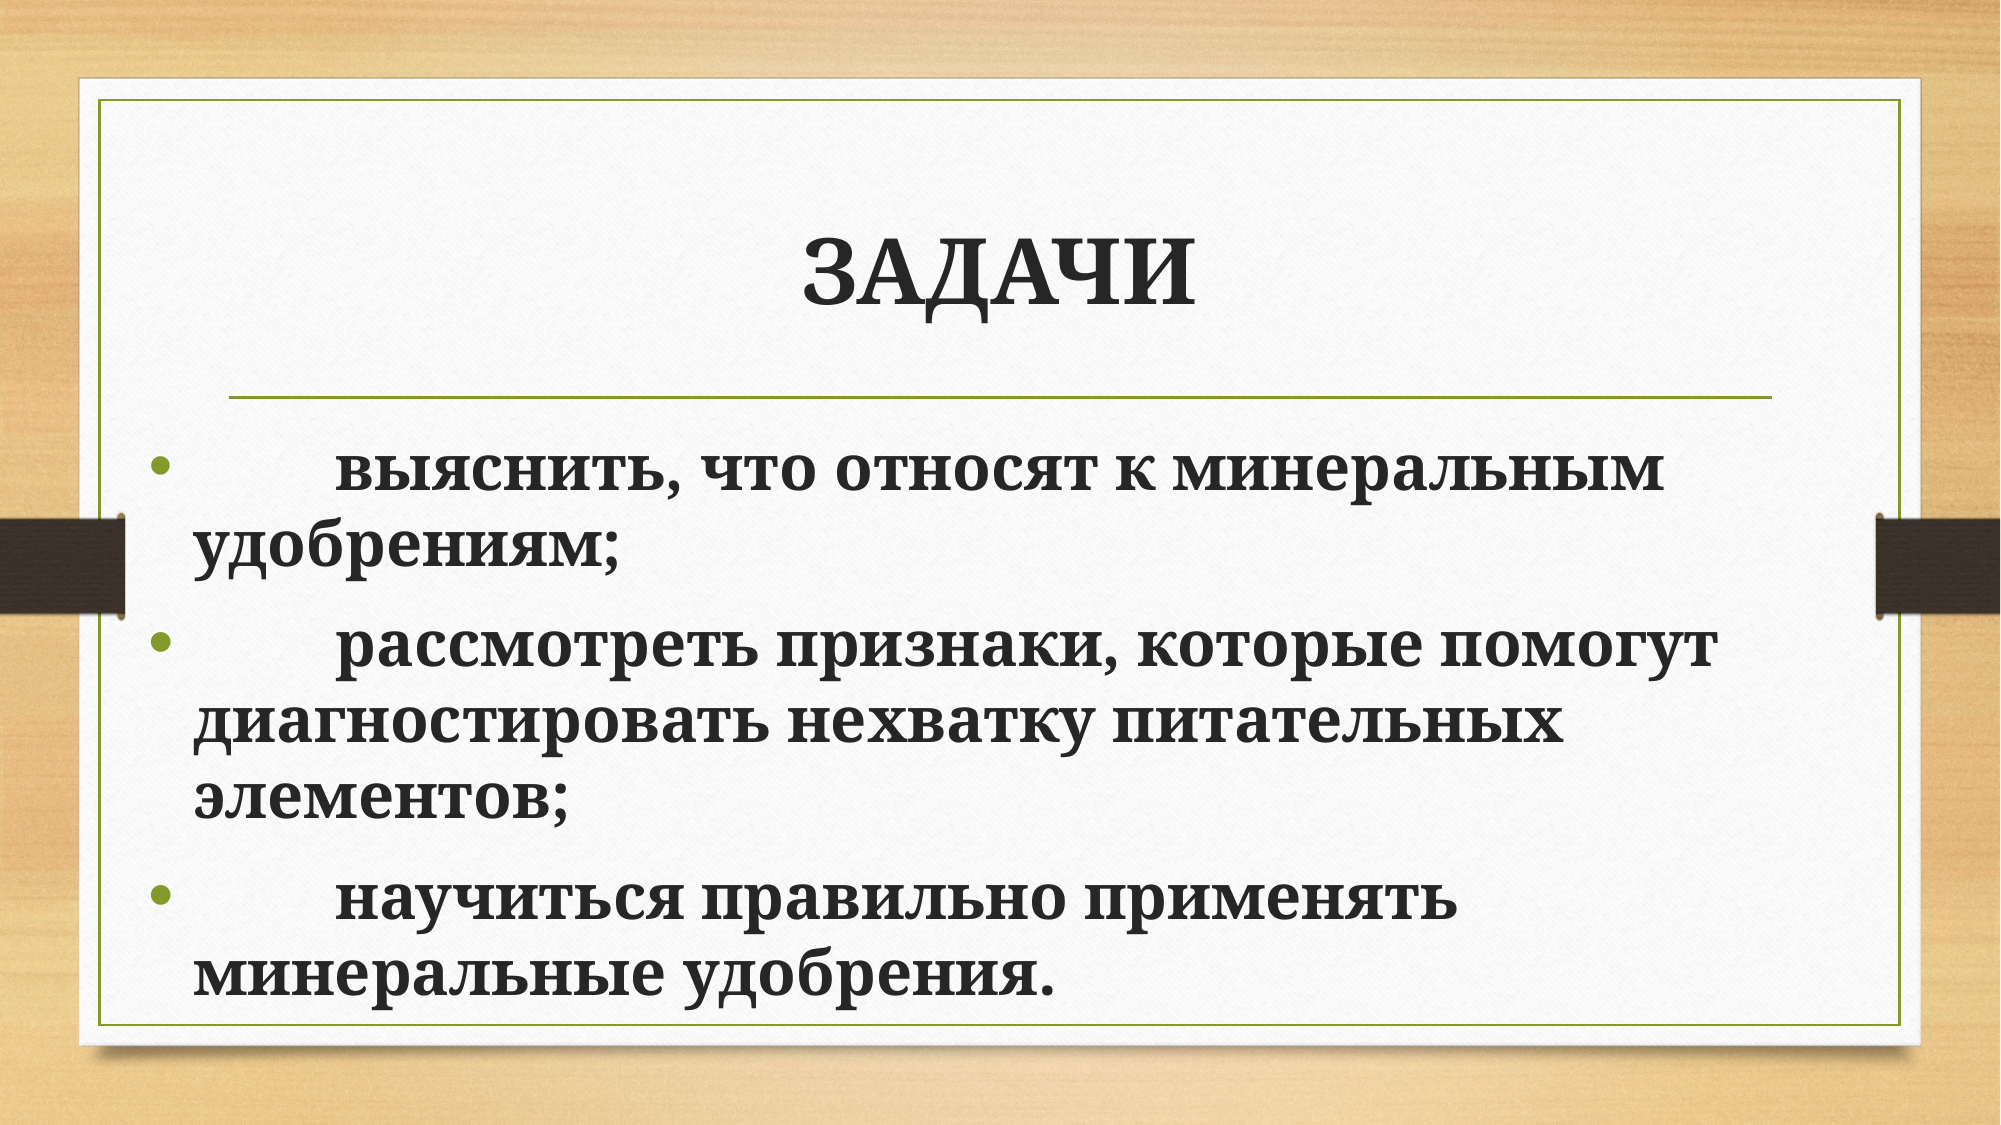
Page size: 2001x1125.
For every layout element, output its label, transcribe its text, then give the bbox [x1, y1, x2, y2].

picture [0, 0, 2001, 1125]
list выяснить, что относят к минеральным удобрениям; рассмотреть признаки, которые помогут диагностировать нехватку питательных элементов; научиться правильно применять минеральные удобрения. [133, 419, 1873, 1020]
title ЗАДАЧИ [212, 161, 1788, 375]
